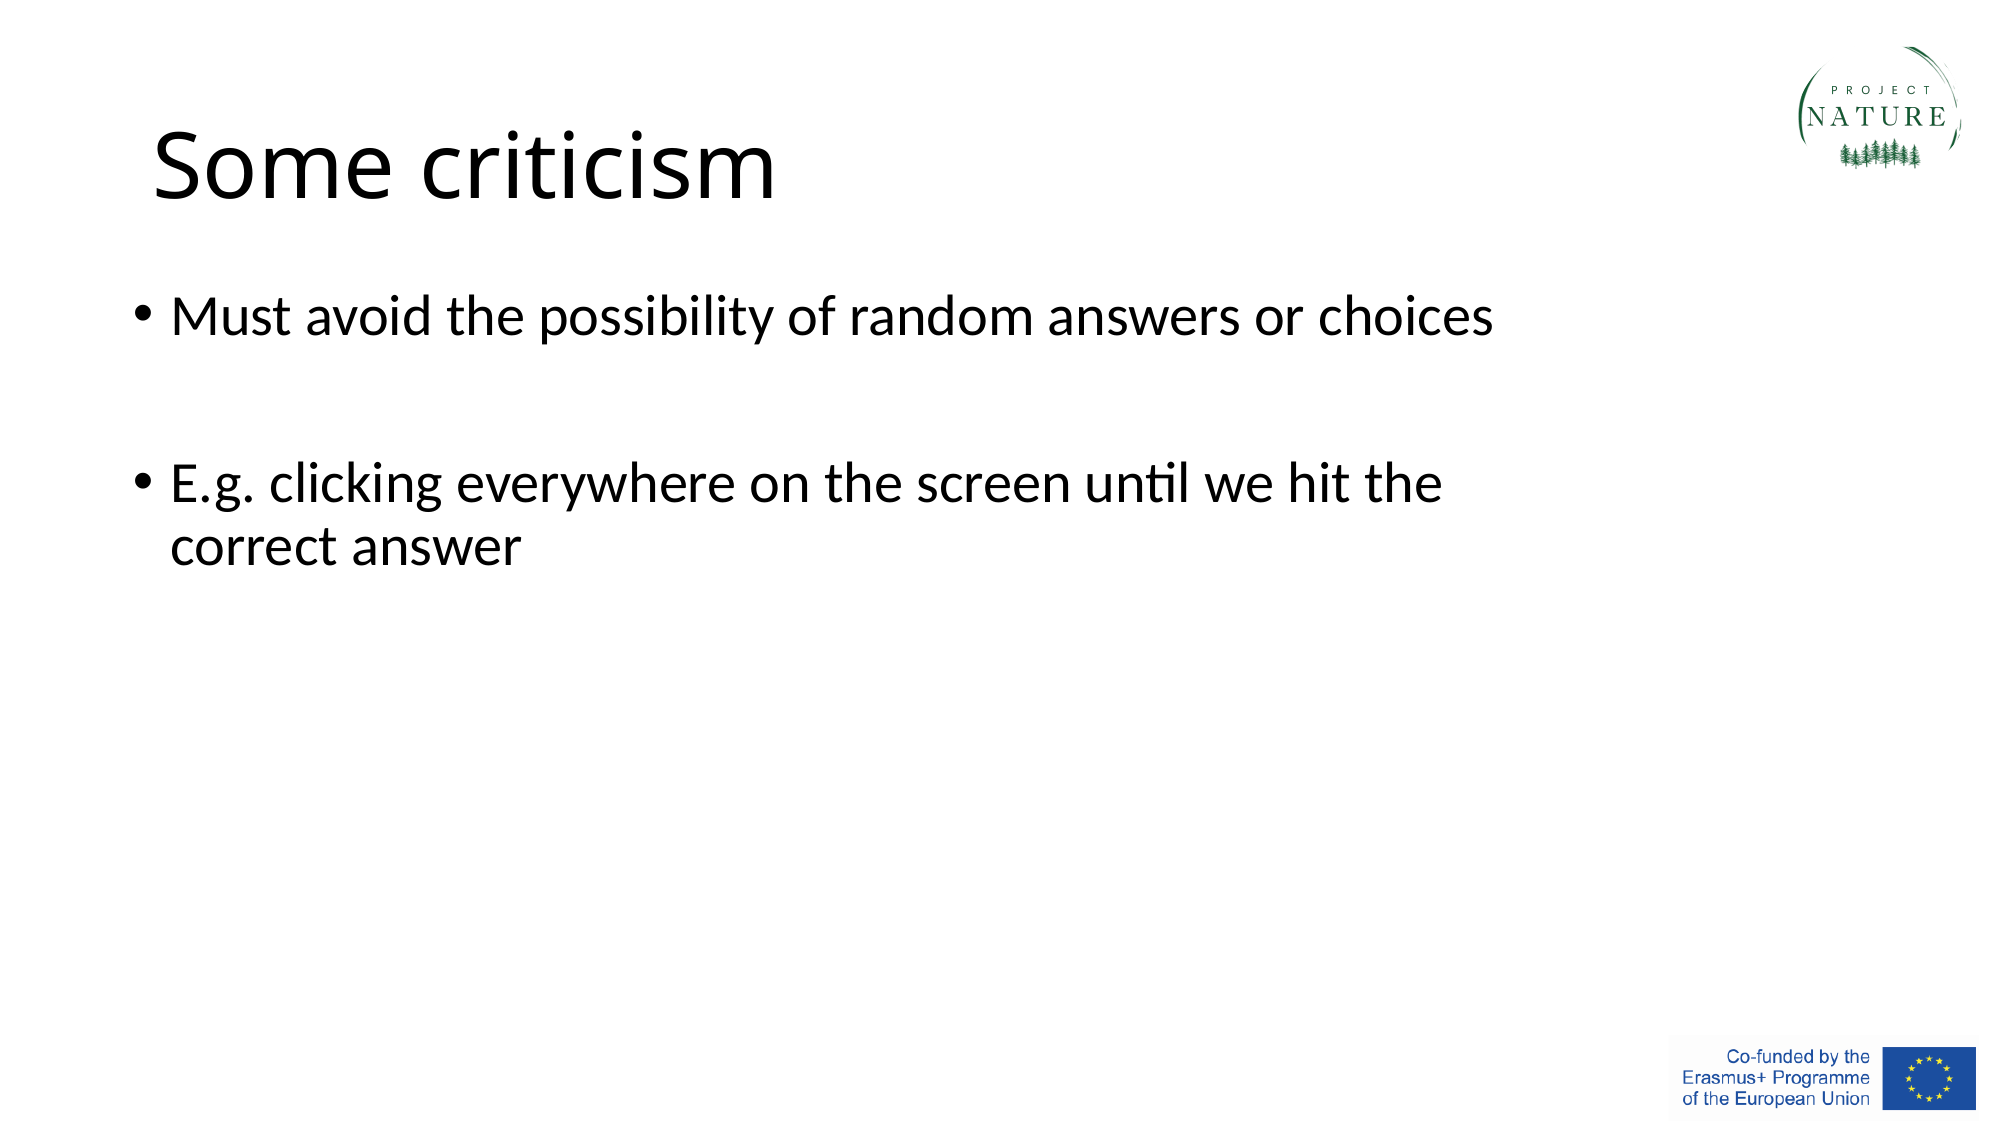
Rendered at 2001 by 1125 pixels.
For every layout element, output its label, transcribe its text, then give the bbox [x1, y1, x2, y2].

picture [1832, 46, 1963, 193]
title Some criticism [137, 59, 1863, 278]
list Must avoid the possibility of random answers or choices E.g. clicking everywhere on the screen until we hit the correct answer [117, 277, 1543, 1088]
picture [1668, 1035, 1979, 1121]
